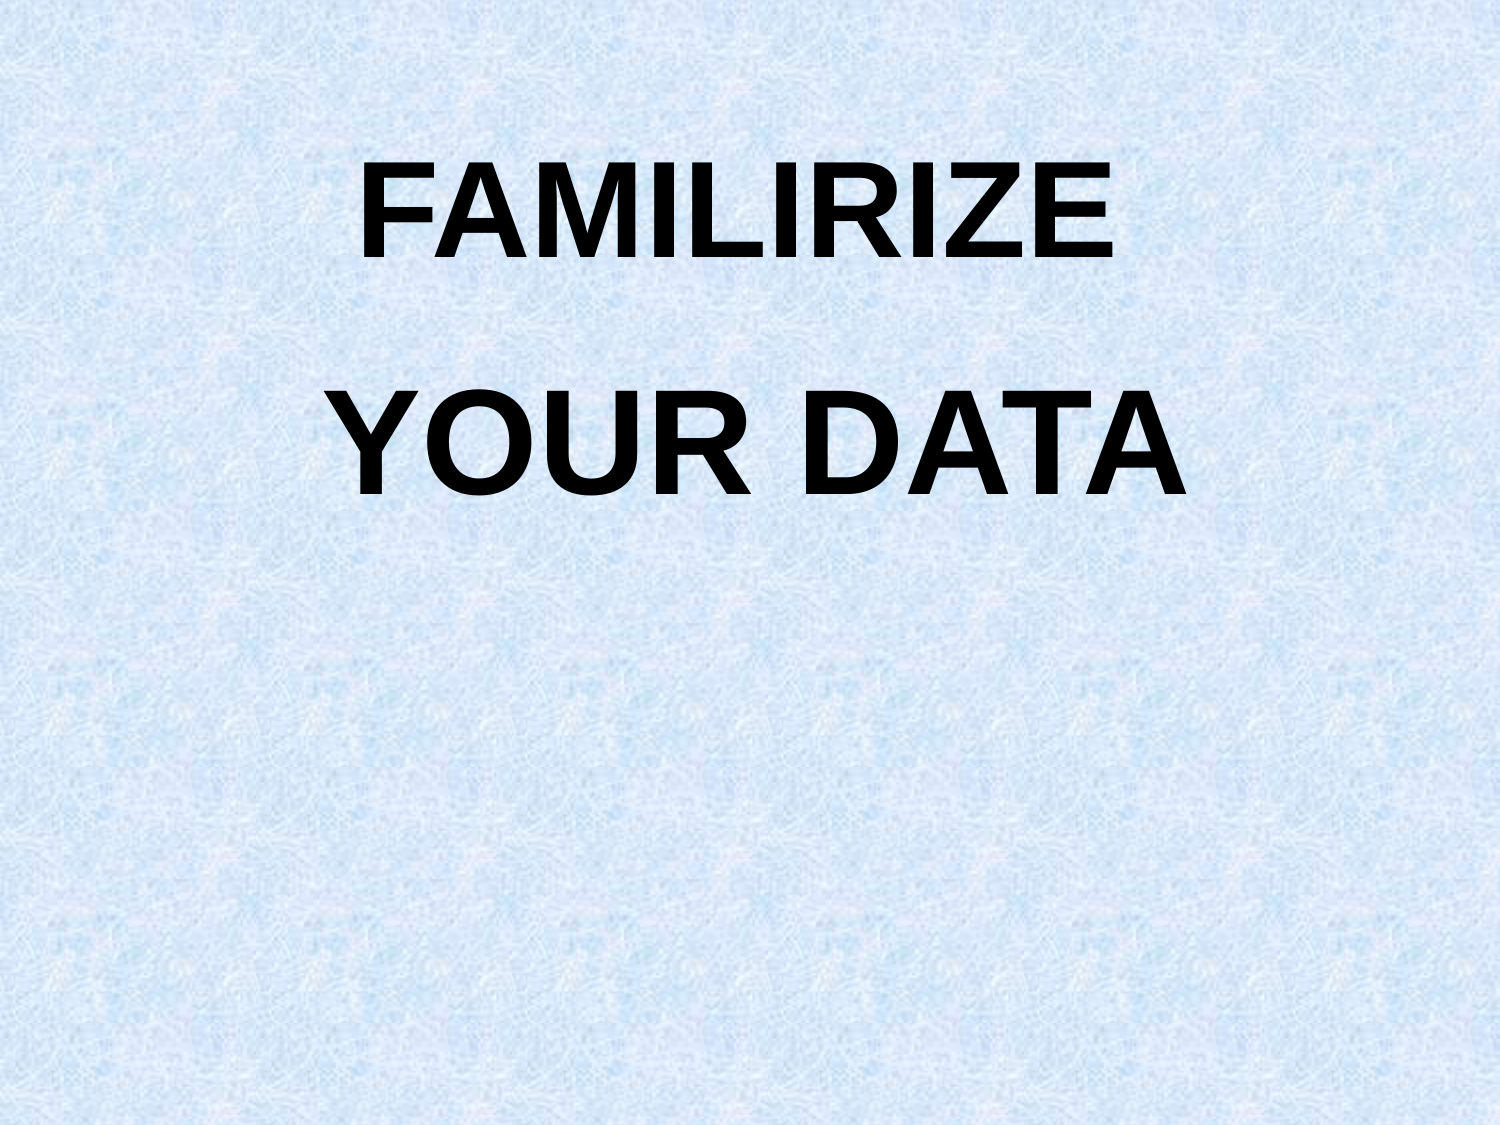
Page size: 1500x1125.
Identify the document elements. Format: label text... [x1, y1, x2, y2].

picture [0, 0, 1500, 1125]
text_box FAMILIRIZE [237, 112, 1238, 293]
text_box YOUR DATA [199, 337, 1313, 533]
